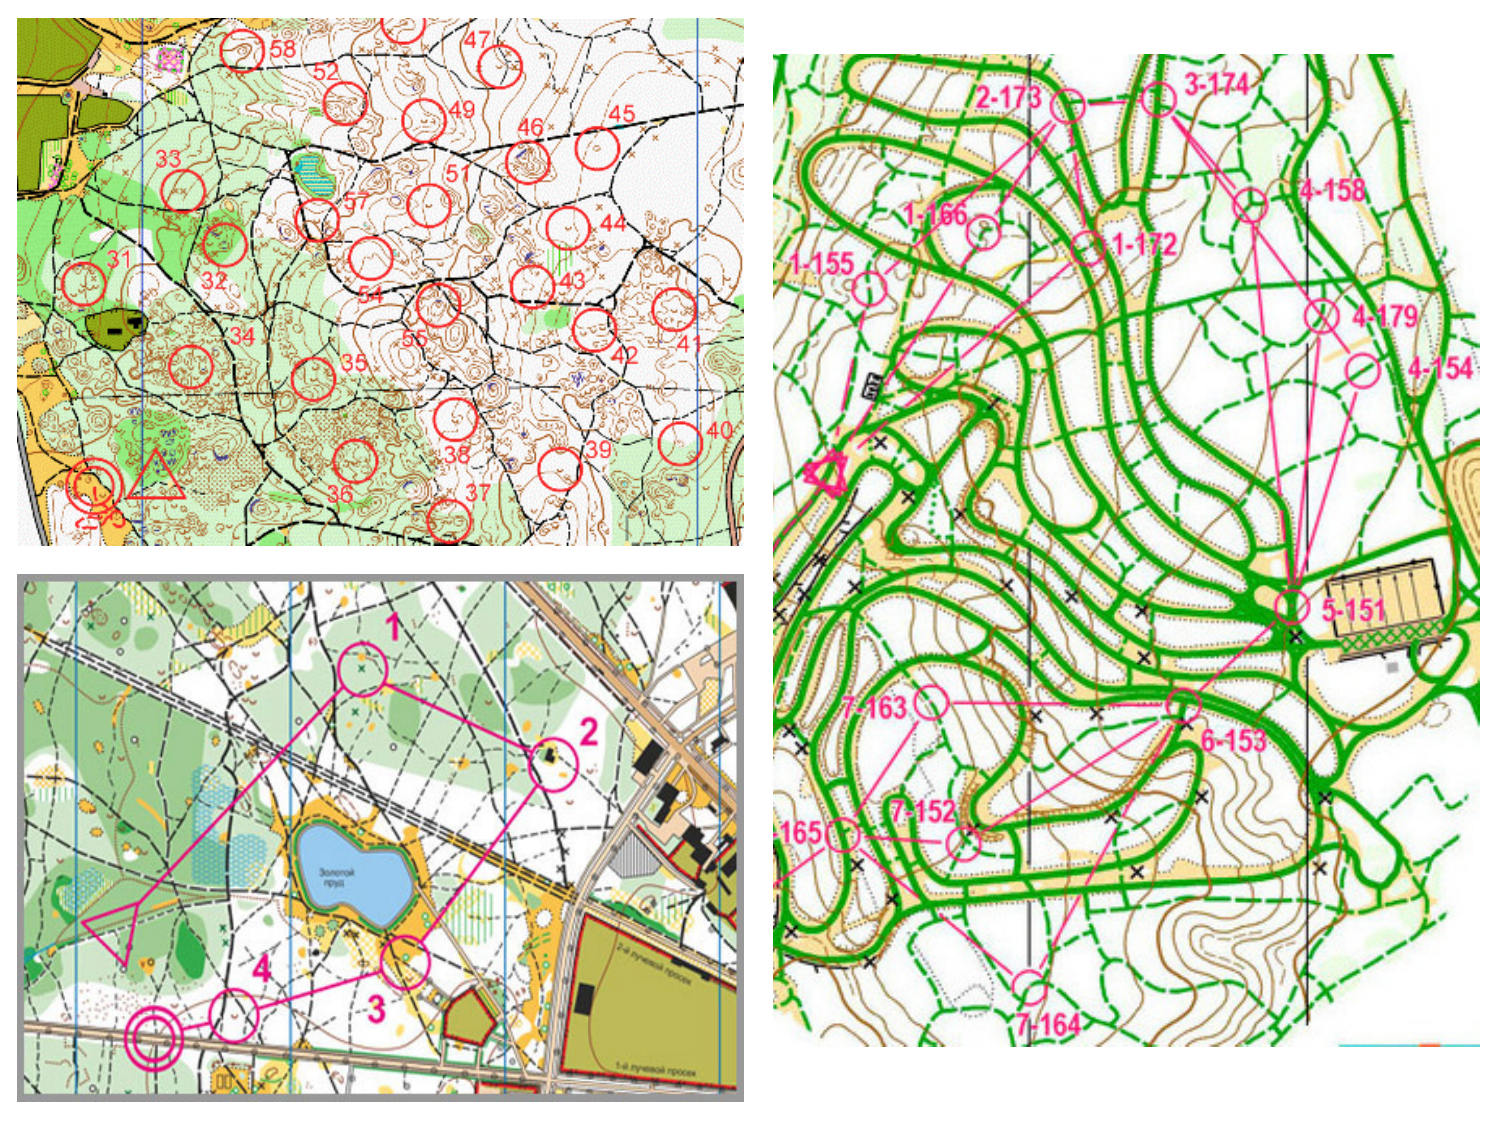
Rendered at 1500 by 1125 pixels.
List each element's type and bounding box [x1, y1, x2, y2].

picture [17, 18, 745, 547]
picture [17, 573, 745, 1102]
picture [773, 54, 1481, 1047]
